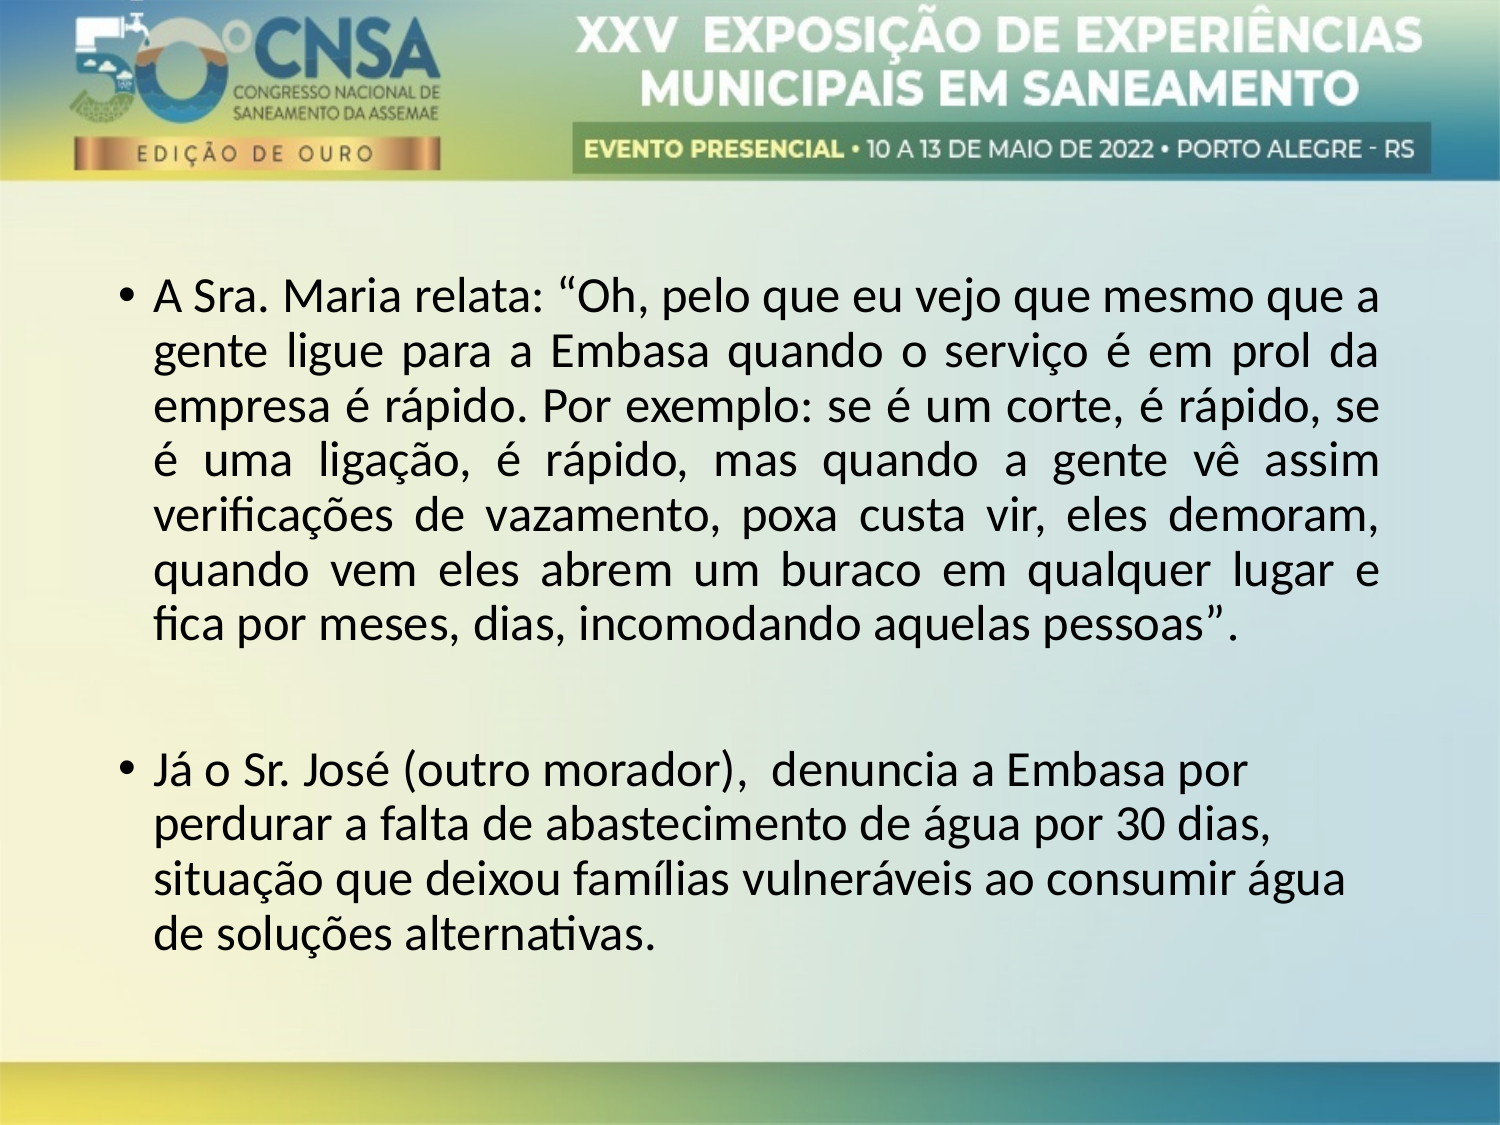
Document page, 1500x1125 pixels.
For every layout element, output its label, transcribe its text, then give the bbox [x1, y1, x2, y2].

list A Sra. Maria relata: “Oh, pelo que eu vejo que mesmo que a gente ligue para a Embasa quando o serviço é em prol da empresa é rápido. Por exemplo: se é um corte, é rápido, se é uma ligação, é rápido, mas quando a gente vê assim verificações de vazamento, poxa custa vir, eles demoram, quando vem eles abrem um buraco em qualquer lugar e fica por meses, dias, incomodando aquelas pessoas”. Já o Sr. José (outro morador), denuncia a Embasa por perdurar a falta de abastecimento de água por 30 dias, situação que deixou famílias vulneráveis ao consumir água de soluções alternativas. [103, 261, 1397, 1014]
